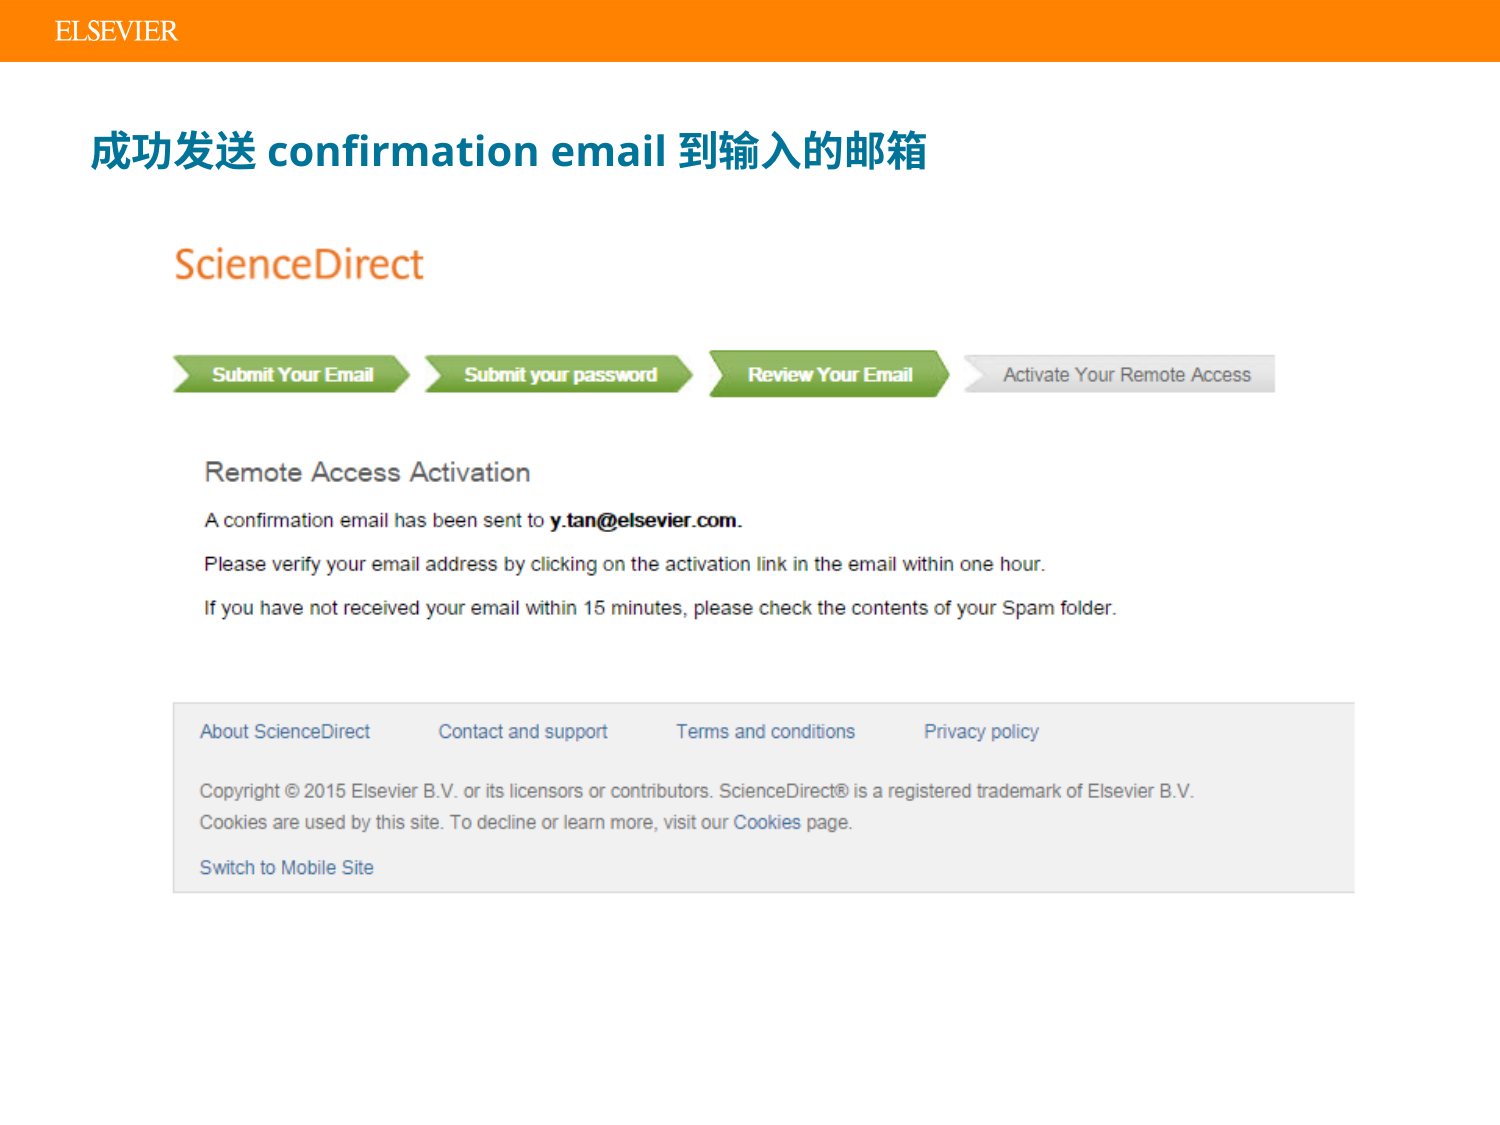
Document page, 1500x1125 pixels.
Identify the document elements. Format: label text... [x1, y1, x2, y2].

picture [145, 211, 1355, 909]
picture [0, 0, 1500, 62]
title 成功发送confirmation email到输入的邮箱 [75, 115, 1427, 185]
